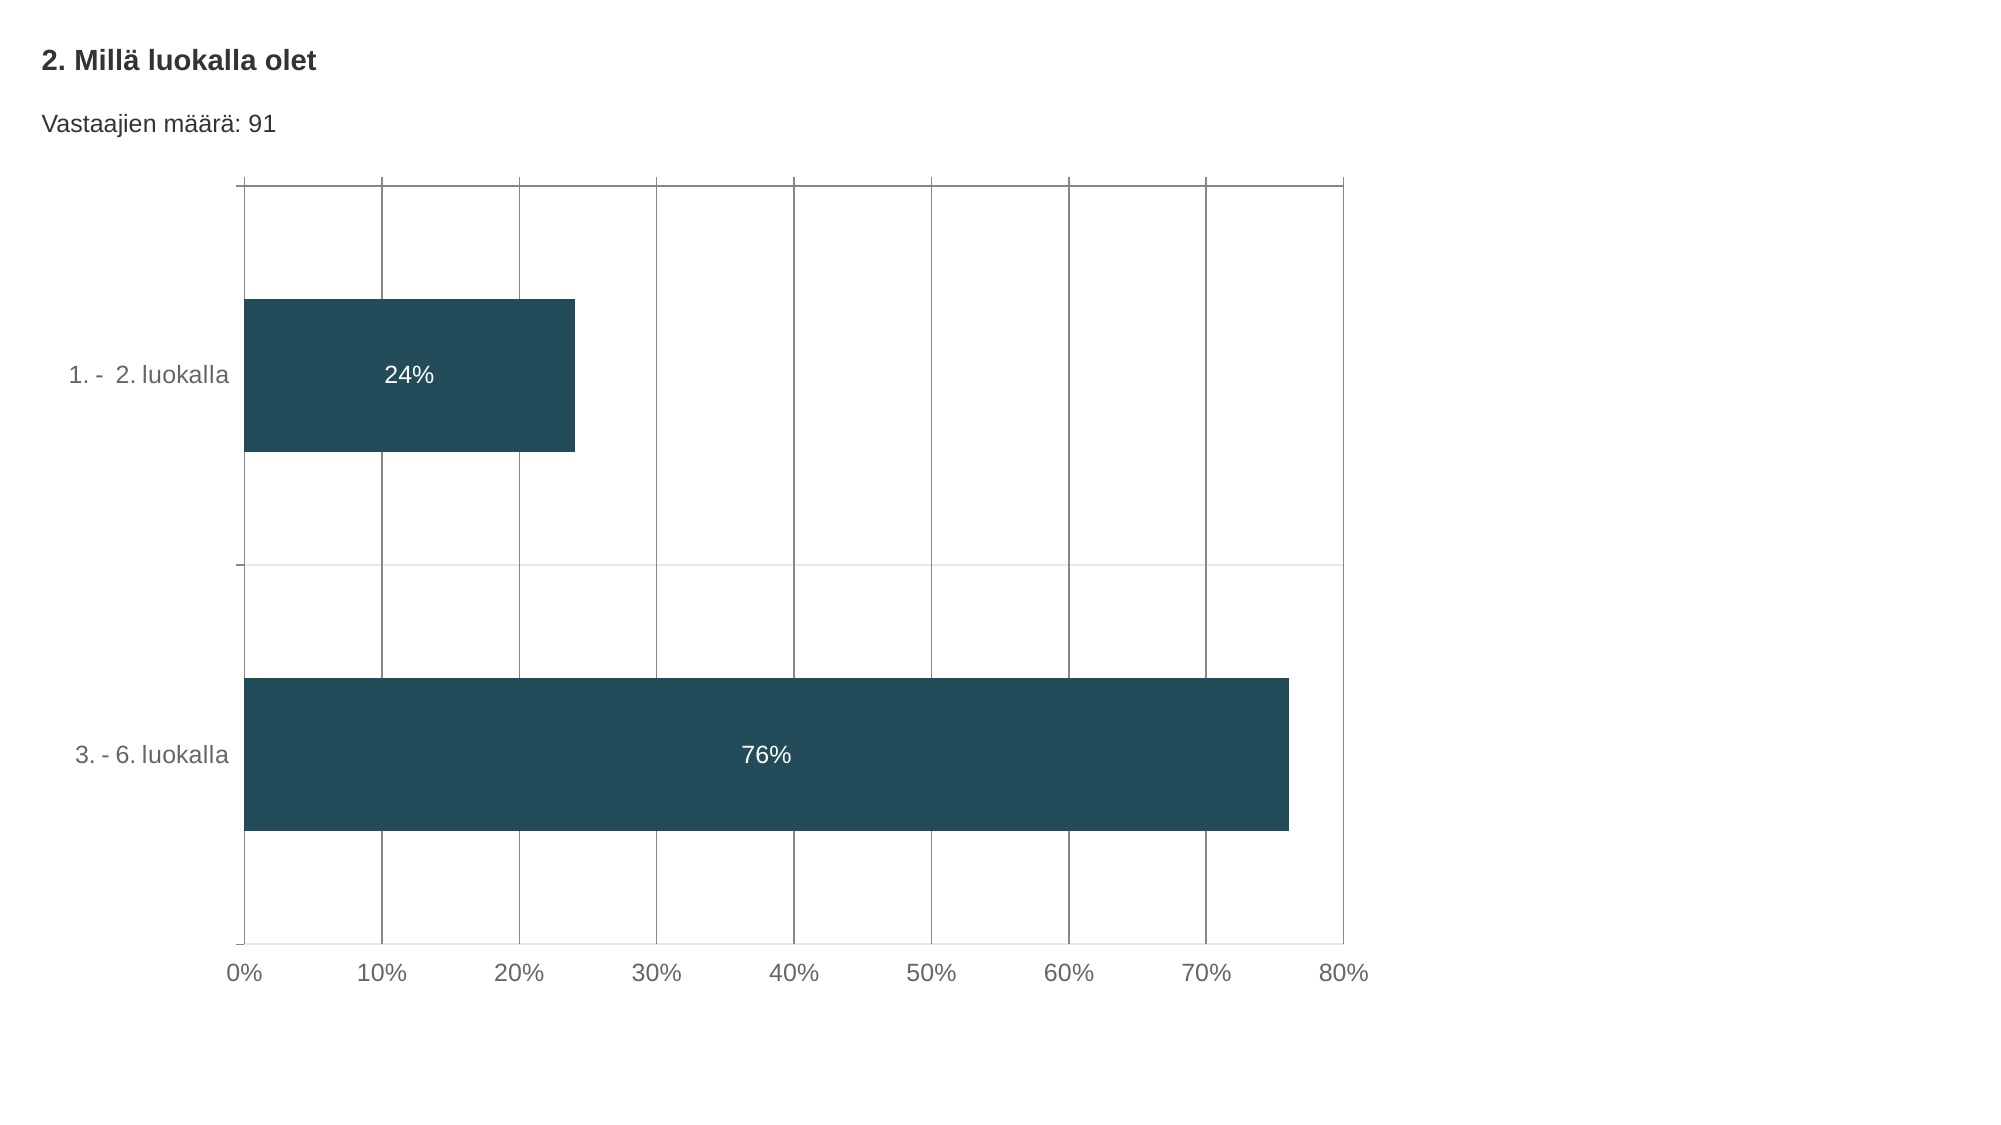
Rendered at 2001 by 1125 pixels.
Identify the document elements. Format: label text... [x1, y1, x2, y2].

chart [41, 168, 1397, 1003]
text_box 2. Millä luokalla olet [40, 40, 1960, 79]
text_box Vastaajien määrä: 91 [40, 106, 1960, 140]
